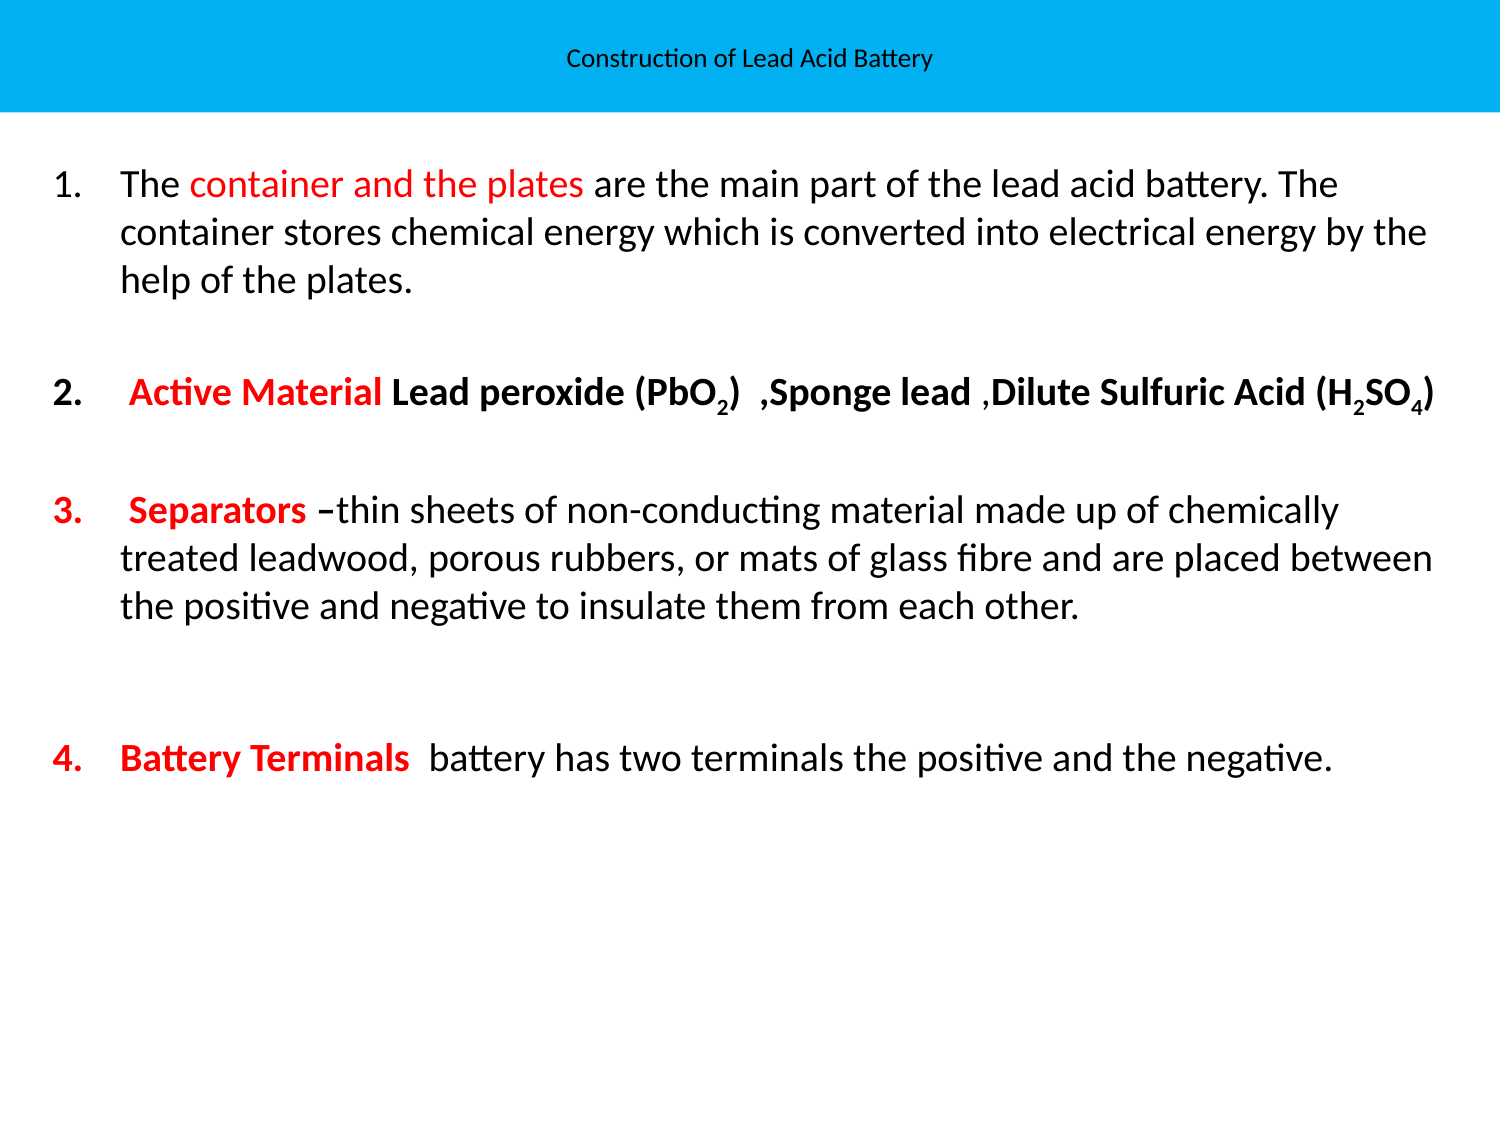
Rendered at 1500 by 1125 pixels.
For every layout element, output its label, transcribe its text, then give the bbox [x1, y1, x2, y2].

list The container and the plates are the main part of the lead acid battery. The container stores chemical energy which is converted into electrical energy by the help of the plates. Active Material Lead peroxide (PbO2) ,Sponge lead ,Dilute Sulfuric Acid (H2SO4) Separators –thin sheets of non-conducting material made up of chemically treated leadwood, porous rubbers, or mats of glass fibre and are placed between the positive and negative to insulate them from each other. Battery Terminals battery has two terminals the positive and the negative. [37, 149, 1463, 1005]
title Construction of Lead Acid Battery [0, 0, 1500, 113]
